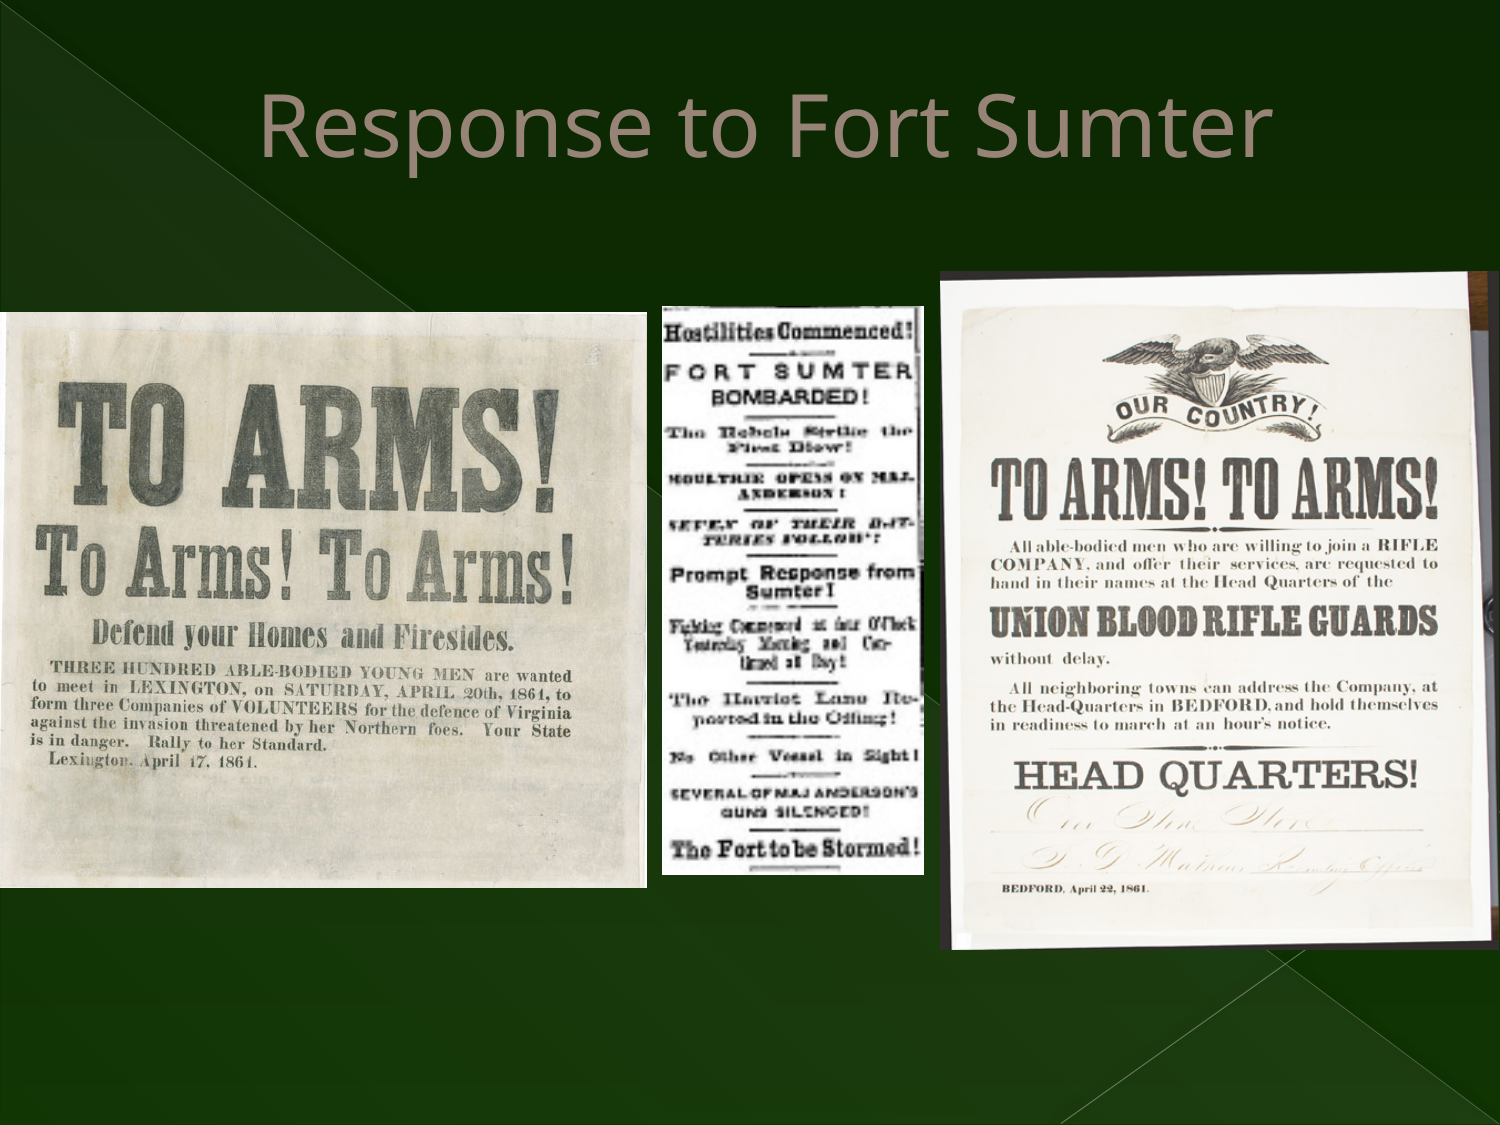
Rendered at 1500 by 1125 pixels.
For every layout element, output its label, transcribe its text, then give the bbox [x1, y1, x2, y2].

title Response to Fort Sumter [162, 7, 1500, 238]
picture [662, 306, 924, 876]
picture [940, 270, 1499, 951]
picture [0, 312, 648, 888]
